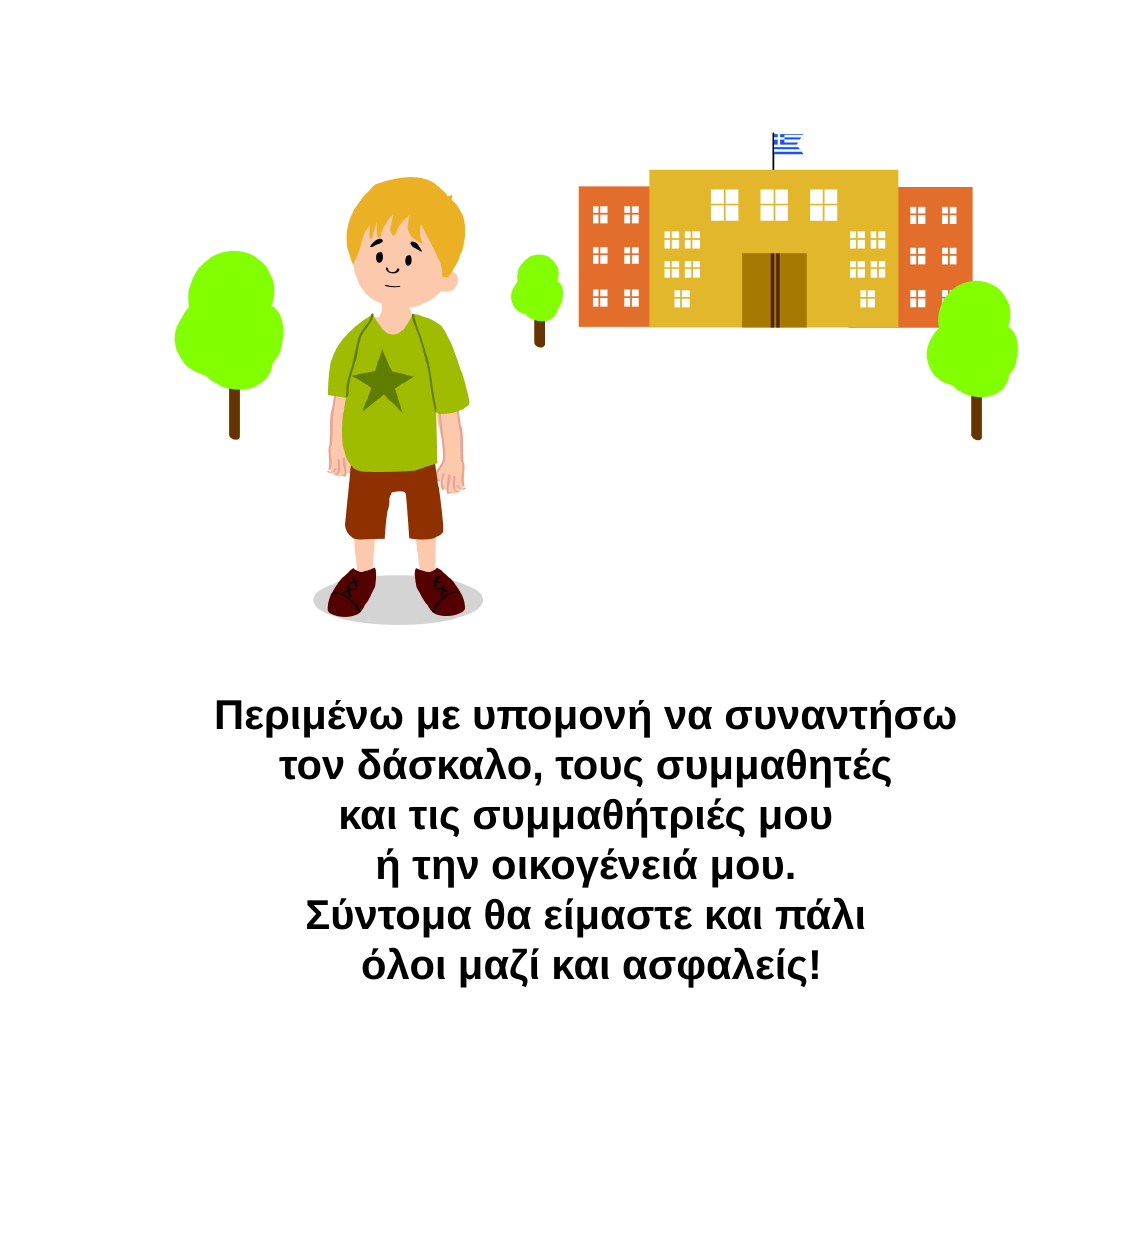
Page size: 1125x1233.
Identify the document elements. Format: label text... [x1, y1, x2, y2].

list Πηγαίνω στο σημείο συγκέντρωσης. Περιμένω με υπομονή να συναντήσω τον δάσκαλο, τους συμμαθητές και τις συμμαθήτριές μου ή την οικογένειά μου. Σύντομα θα είμαστε και πάλι όλοι μαζί και ασφαλείς! [124, 722, 1031, 1116]
picture [106, 73, 1031, 722]
